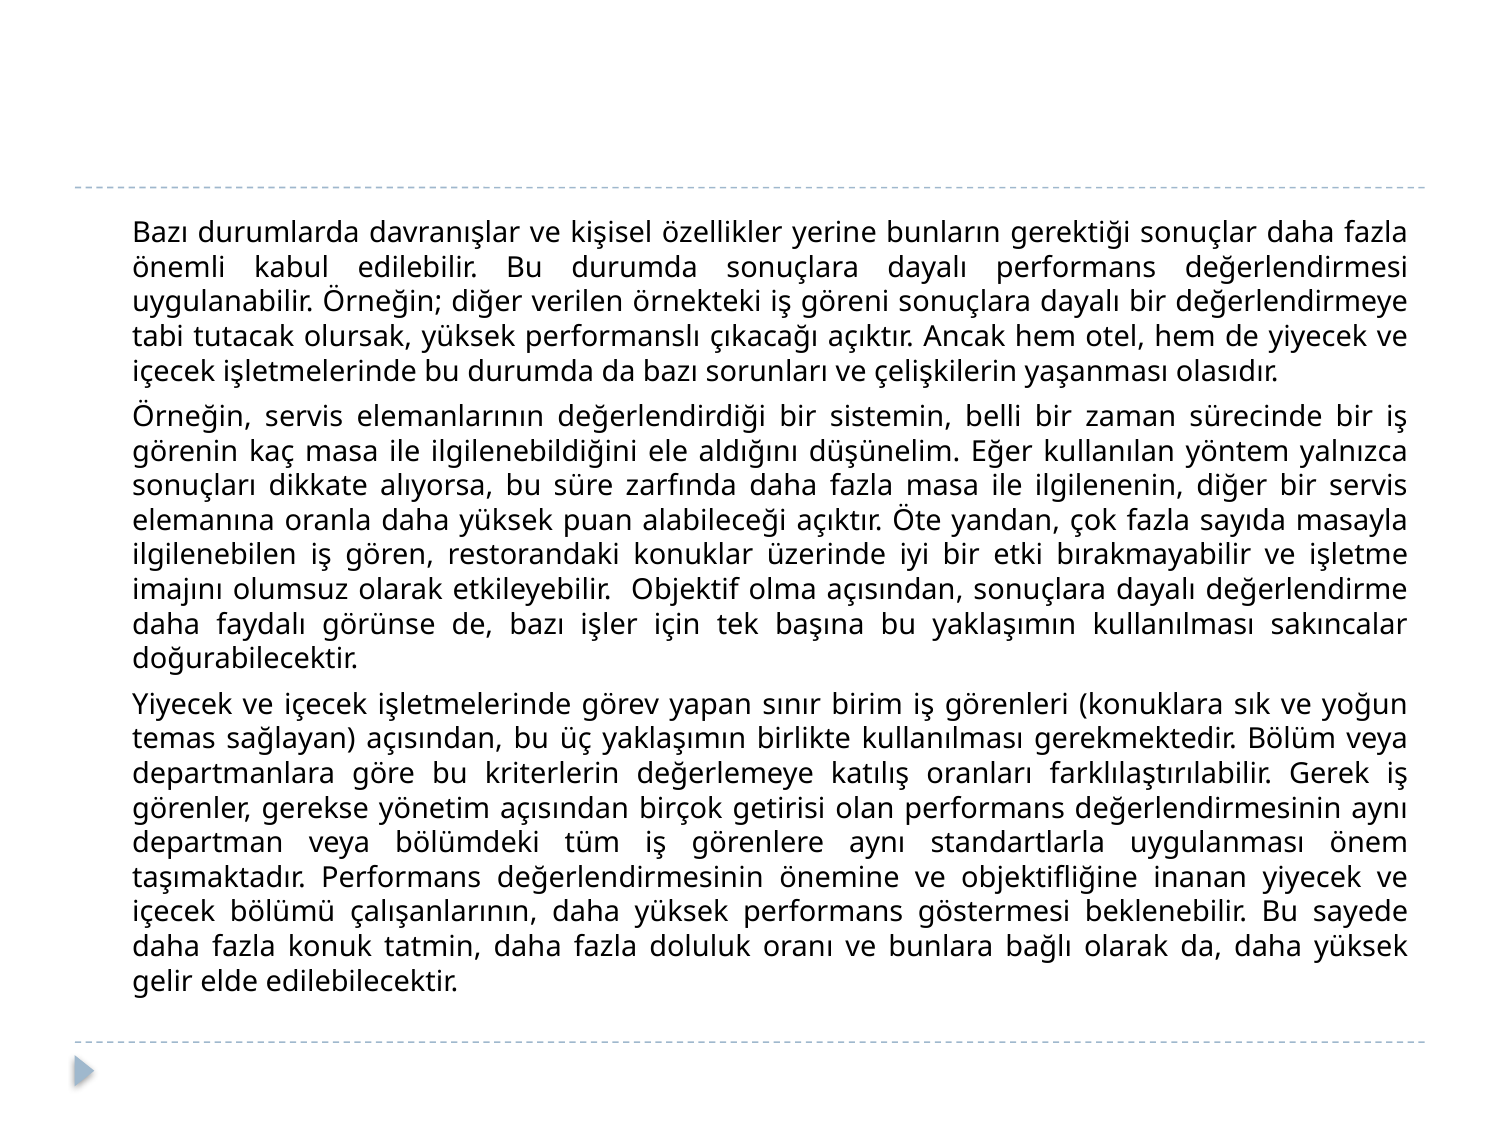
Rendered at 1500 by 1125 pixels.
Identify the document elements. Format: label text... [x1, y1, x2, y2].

list Bazı durumlarda davranışlar ve kişisel özellikler yerine bunların gerektiği sonuçlar daha fazla önemli kabul edilebilir. Bu durumda sonuçlara dayalı performans değerlendirmesi uygulanabilir. Örneğin; diğer verilen örnekteki iş göreni sonuçlara dayalı bir değerlendirmeye tabi tutacak olursak, yüksek performanslı çıkacağı açıktır. Ancak hem otel, hem de yiyecek ve içecek işletmelerinde bu durumda da bazı sorunları ve çelişkilerin yaşanması olasıdır. Örneğin, servis elemanlarının değerlendirdiği bir sistemin, belli bir zaman sürecinde bir iş görenin kaç masa ile ilgilenebildiğini ele aldığını düşünelim. Eğer kullanılan yöntem yalnızca sonuçları dikkate alıyorsa, bu süre zarfında daha fazla masa ile ilgilenenin, diğer bir servis elemanına oranla daha yüksek puan alabileceği açıktır. Öte yandan, çok fazla sayıda masayla ilgilenebilen iş gören, restorandaki konuklar üzerinde iyi bir etki bırakmayabilir ve işletme imajını olumsuz olarak etkileyebilir. Objektif olma açısından, sonuçlara dayalı değerlendirme daha faydalı görünse de, bazı işler için tek başına bu yaklaşımın kullanılması sakıncalar doğurabilecektir. Yiyecek ve içecek işletmelerinde görev yapan sınır birim iş görenleri (konuklara sık ve yoğun temas sağlayan) açısından, bu üç yaklaşımın birlikte kullanılması gerekmektedir. Bölüm veya departmanlara göre bu kriterlerin değerlemeye katılış oranları farklılaştırılabilir. Gerek iş görenler, gerekse yönetim açısından birçok getirisi olan performans değerlendirmesinin aynı departman veya bölümdeki tüm iş görenlere aynı standartlarla uygulanması önem taşımaktadır. Performans değerlendirmesinin önemine ve objektifliğine inanan yiyecek ve içecek bölümü çalışanlarının, daha yüksek performans göstermesi beklenebilir. Bu sayede daha fazla konuk tatmin, daha fazla doluluk oranı ve bunlara bağlı olarak da, daha yüksek gelir elde edilebilecektir. [75, 160, 1425, 1010]
